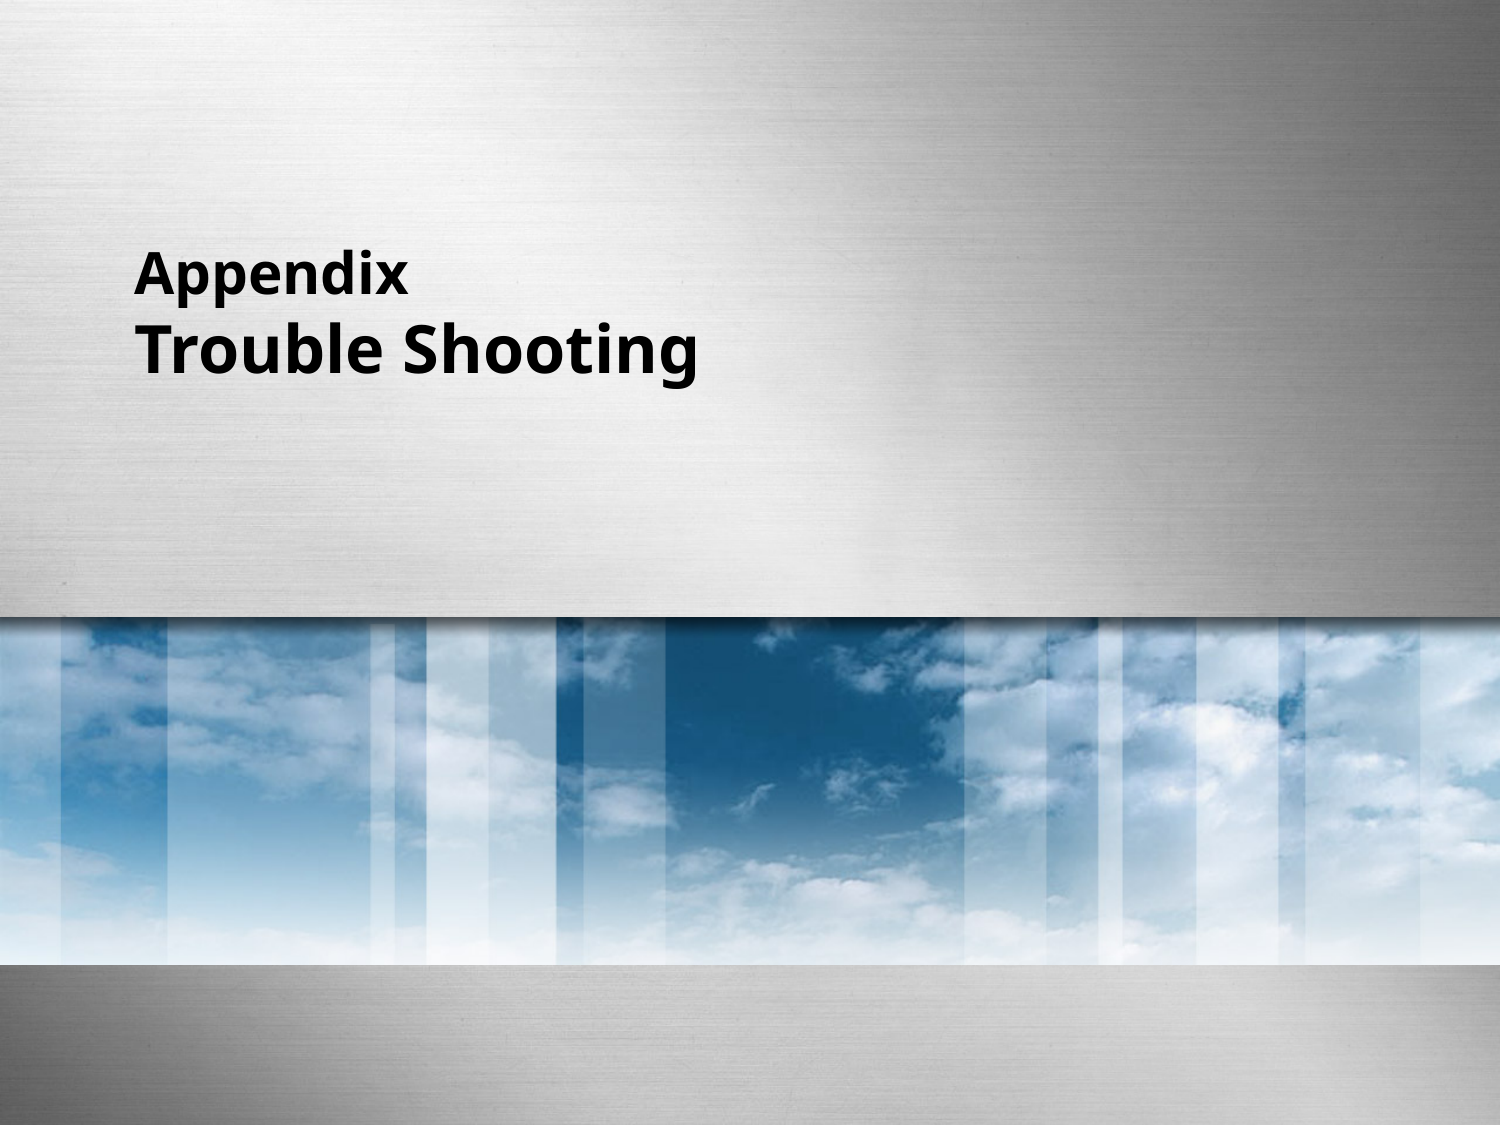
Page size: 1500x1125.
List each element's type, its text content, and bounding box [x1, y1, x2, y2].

title Appendix Trouble Shooting [119, 206, 1228, 395]
picture [0, 0, 1500, 1125]
